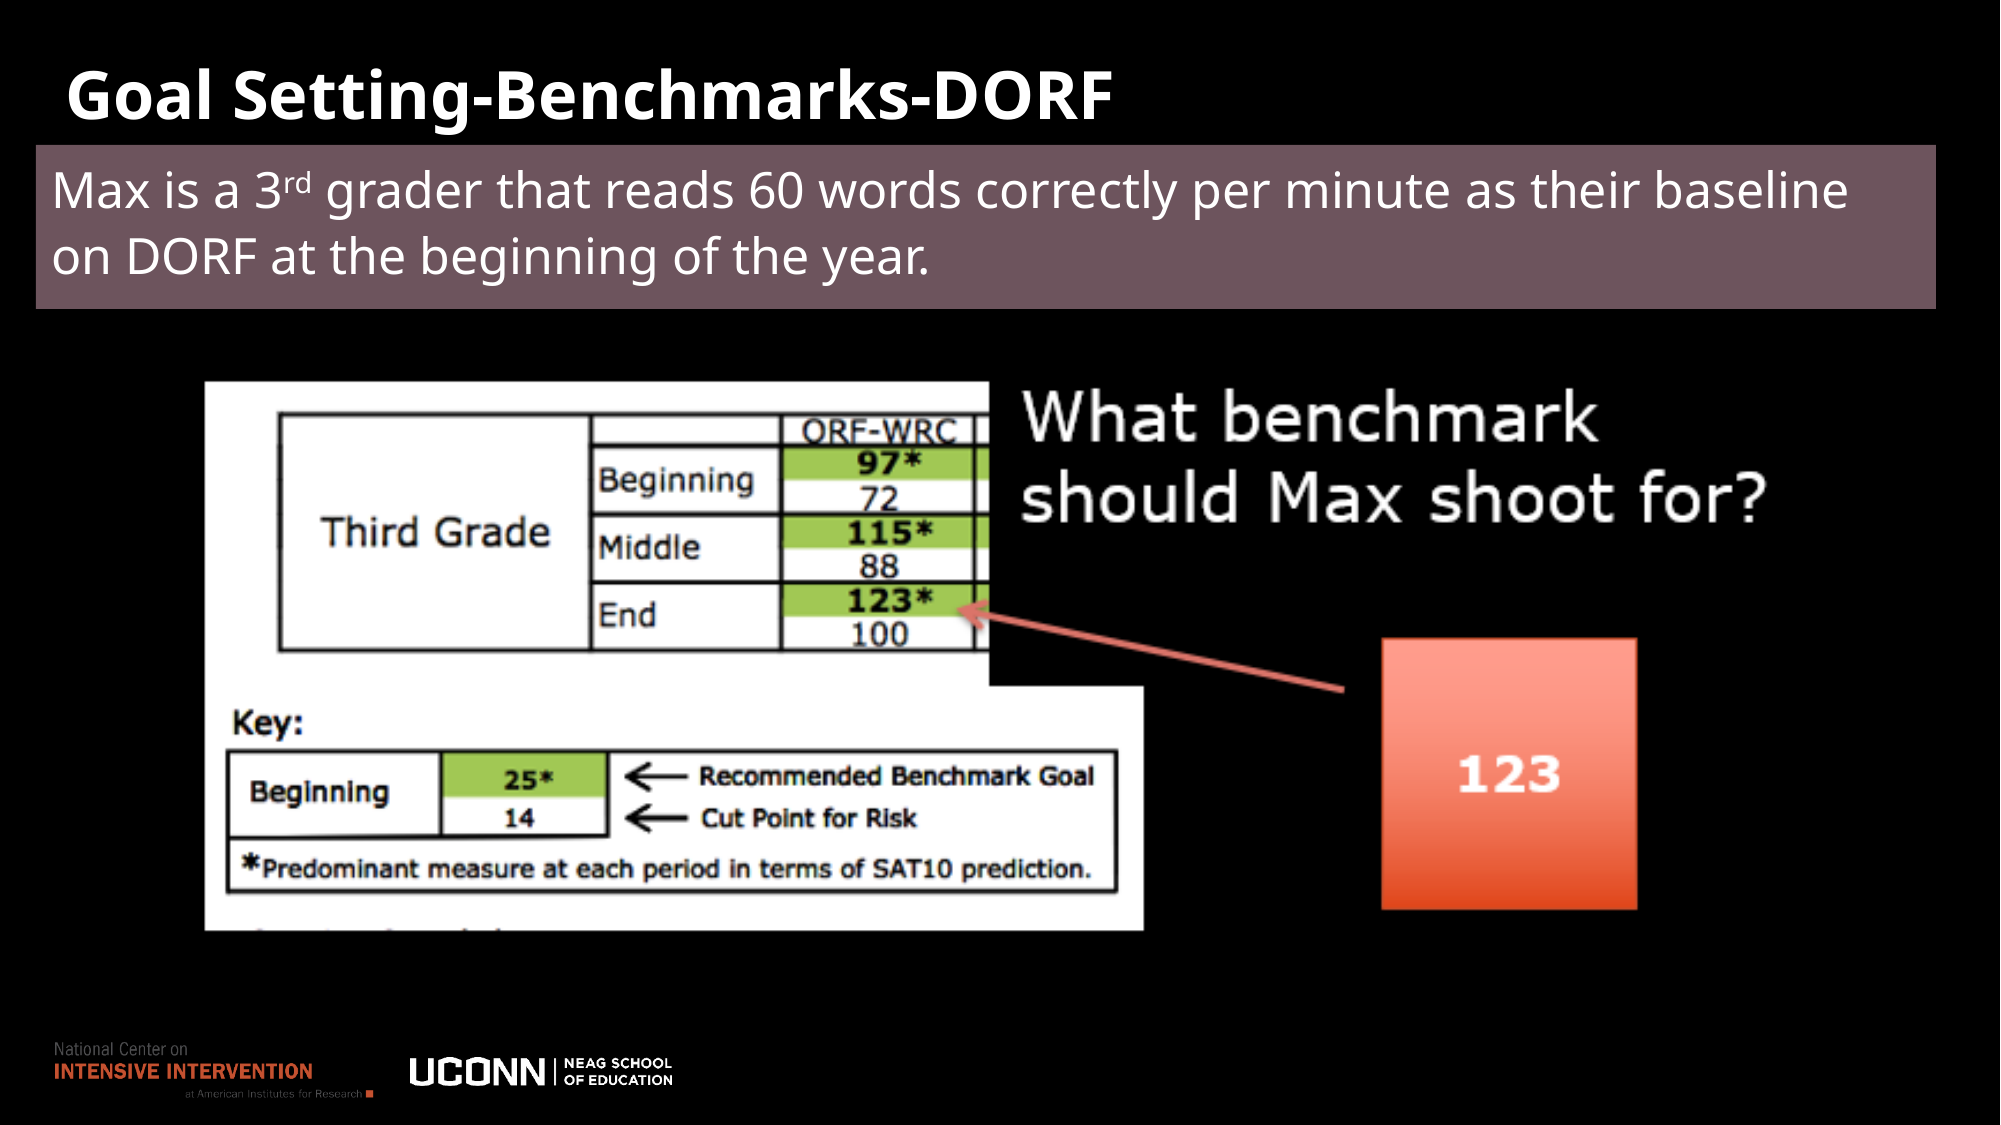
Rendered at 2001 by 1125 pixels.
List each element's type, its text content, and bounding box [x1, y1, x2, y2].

picture [180, 365, 1803, 960]
list Max is a 3rd grader that reads 60 words correctly per minute as their baseline on DORF at the beginning of the year. [35, 144, 1936, 309]
picture [410, 1057, 672, 1086]
title Goal Setting-Benchmarks-DORF [50, 37, 1950, 158]
picture [50, 1036, 378, 1103]
